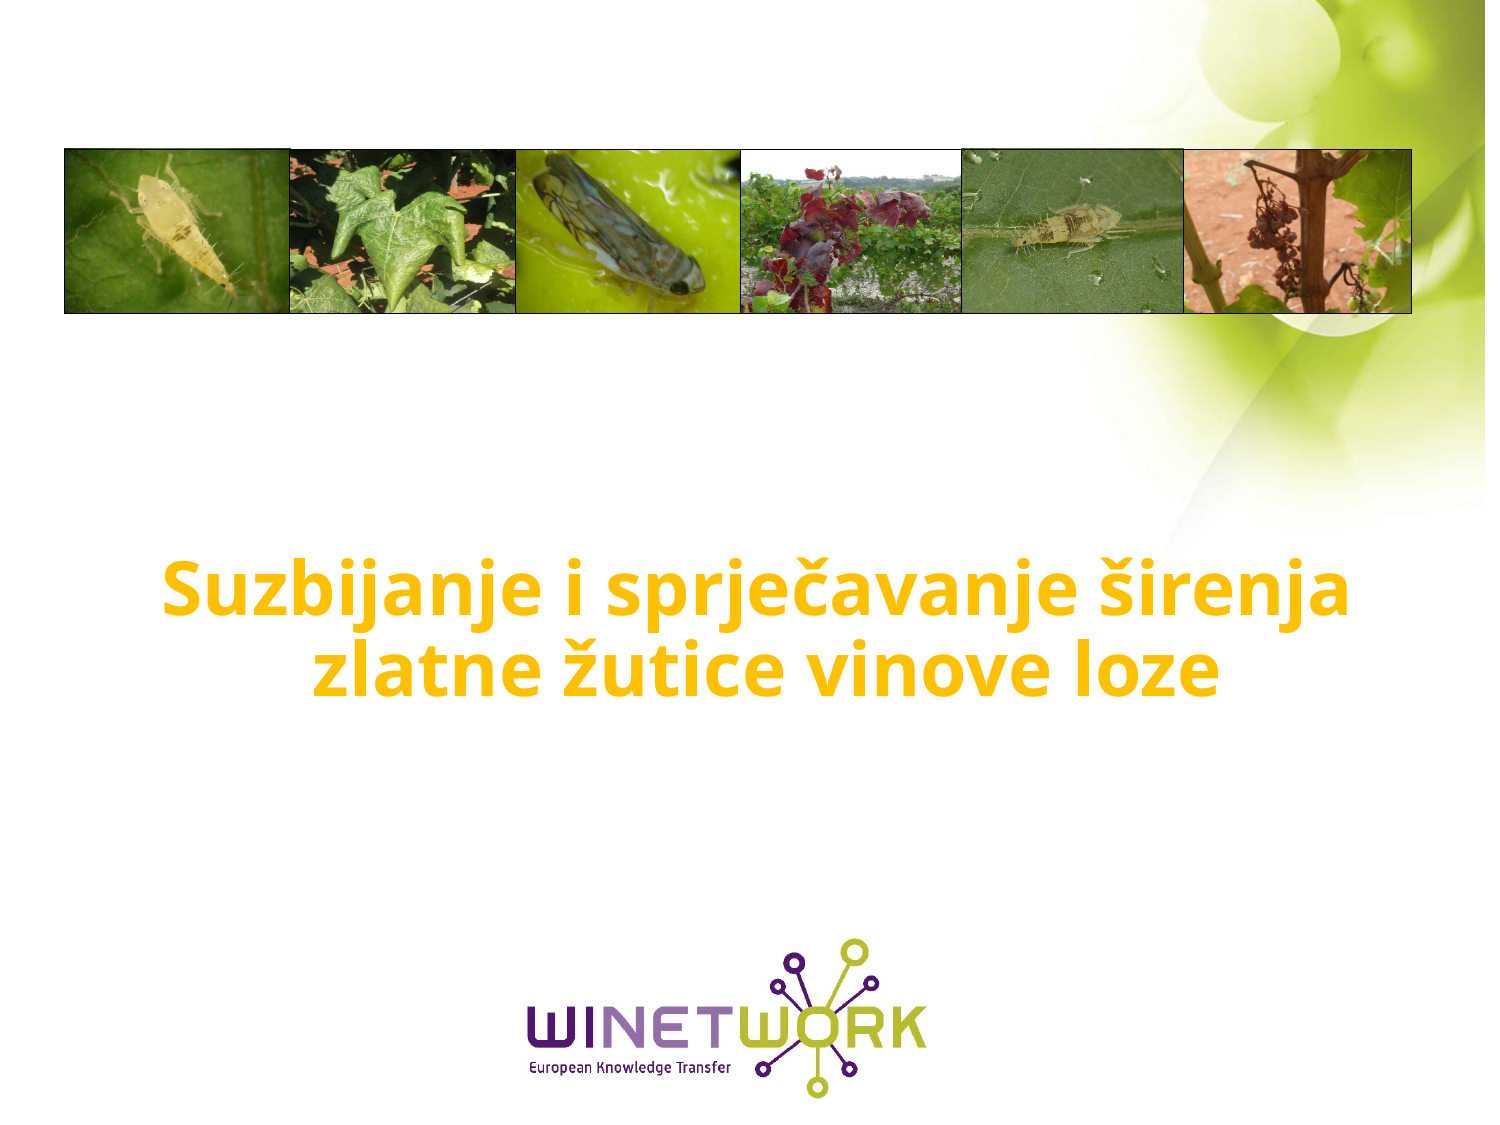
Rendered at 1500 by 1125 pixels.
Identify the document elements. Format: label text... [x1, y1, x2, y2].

picture [513, 924, 940, 1112]
title Suzbijanje i sprječavanje širenja zlatne žutice vinove loze [35, 408, 1500, 882]
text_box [64, 149, 1412, 314]
picture [961, 0, 1485, 408]
